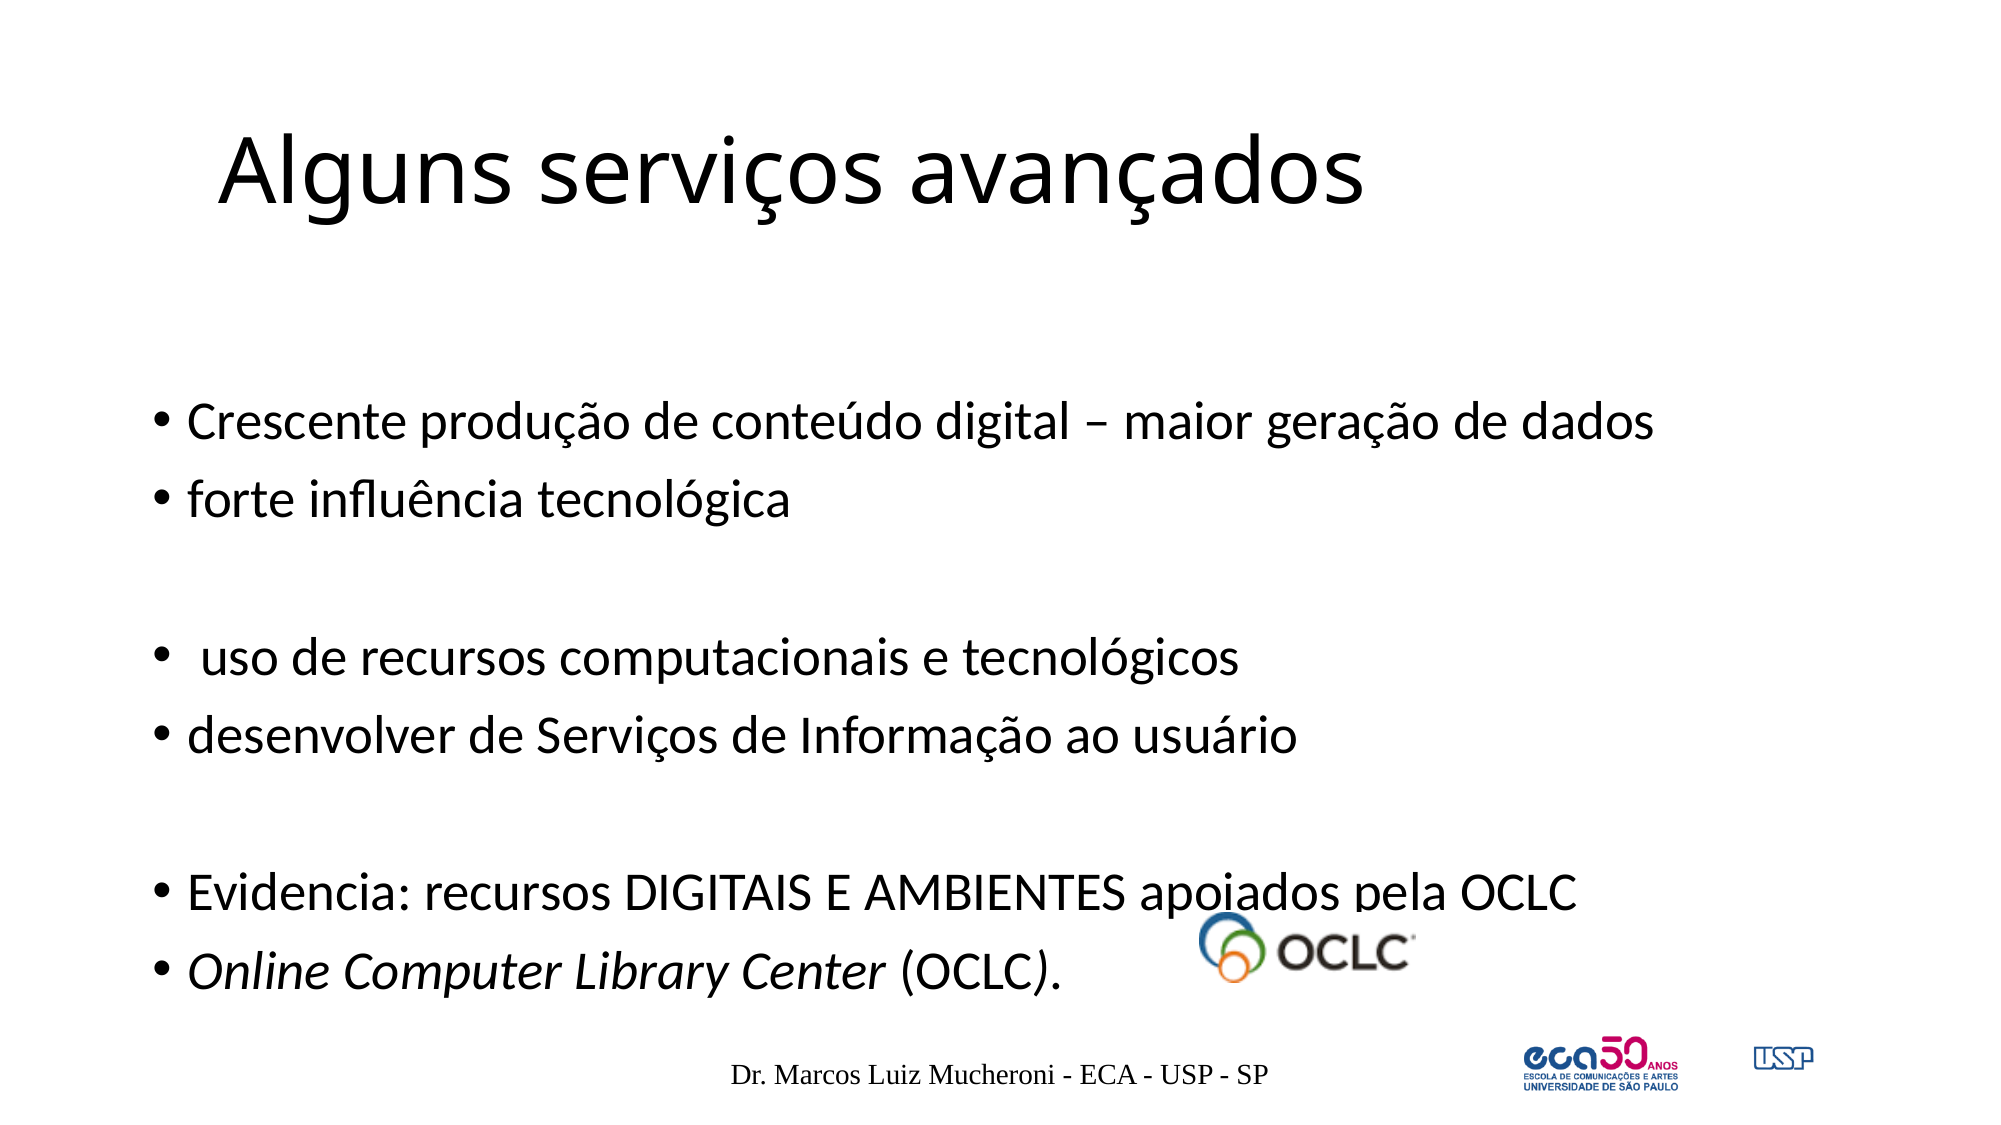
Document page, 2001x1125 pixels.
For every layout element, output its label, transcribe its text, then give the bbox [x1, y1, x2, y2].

picture [1199, 912, 1416, 984]
footer Dr. Marcos Luiz Mucheroni - ECA - USP - SP [662, 1042, 1338, 1103]
list Crescente produção de conteúdo digital – maior geração de dados forte influência tecnológica uso de recursos computacionais e tecnológicos desenvolver de Serviços de Informação ao usuário Evidencia: recursos DIGITAIS E AMBIENTES apoiados pela OCLC Online Computer Library Center (OCLC). [137, 299, 1863, 1014]
picture [1499, 1013, 1837, 1113]
title Alguns serviços avançados [203, 65, 1929, 283]
